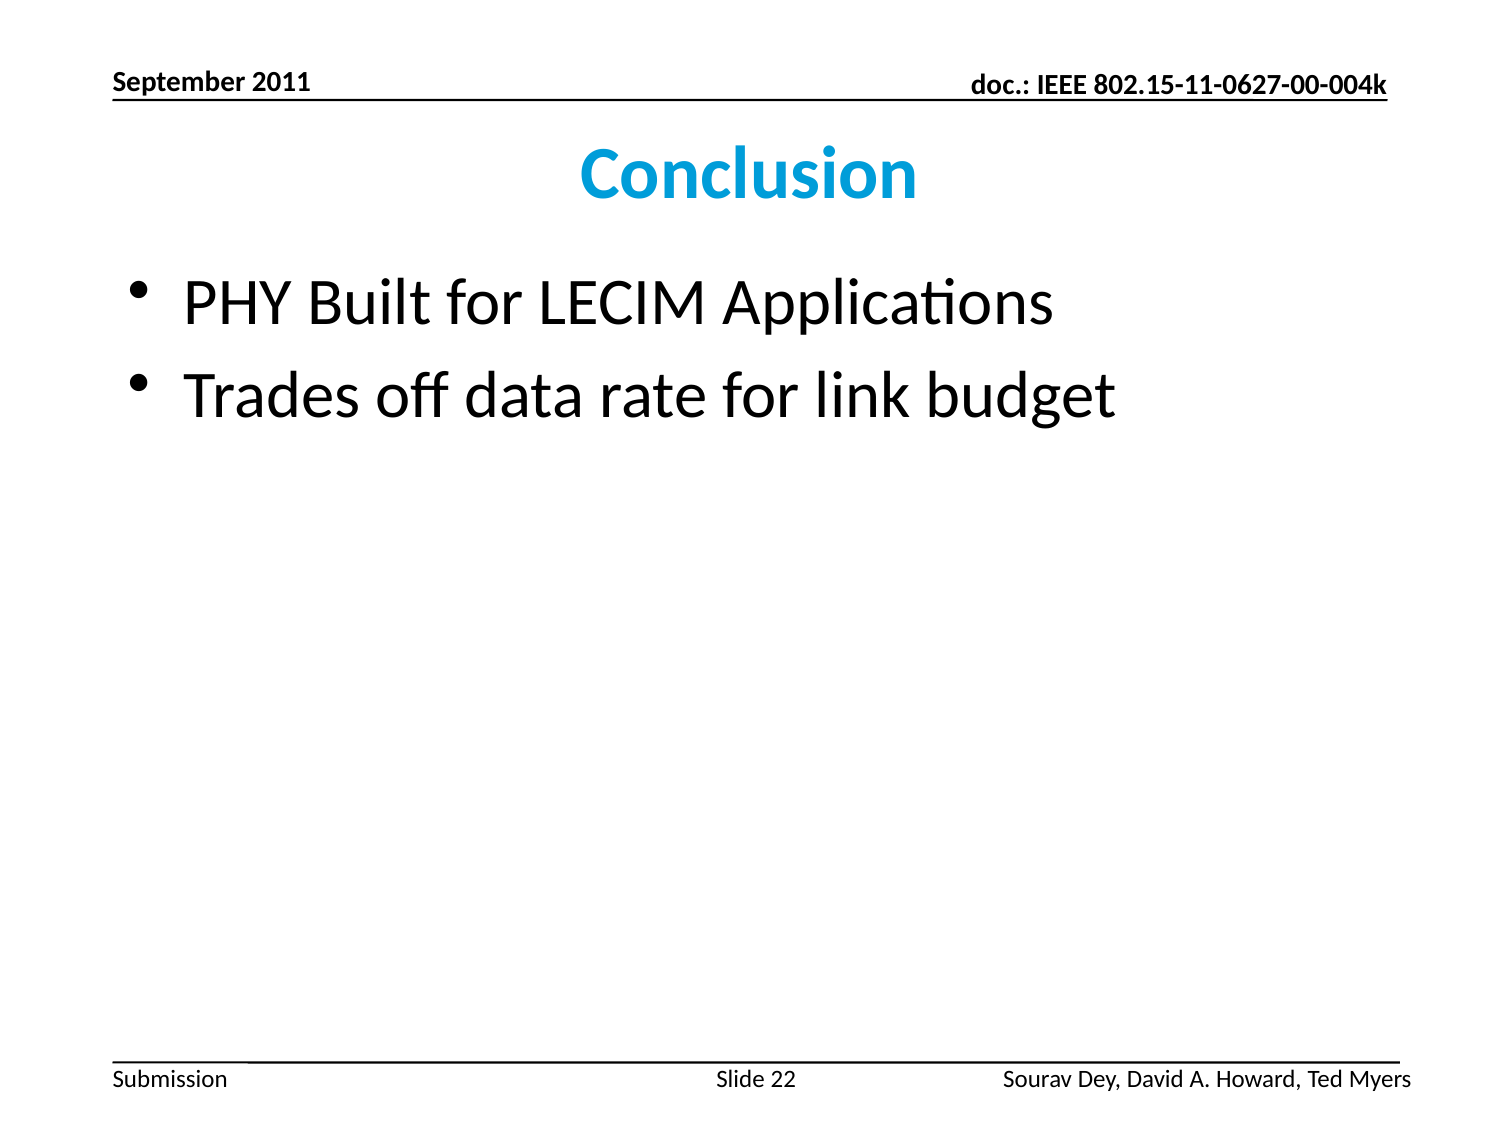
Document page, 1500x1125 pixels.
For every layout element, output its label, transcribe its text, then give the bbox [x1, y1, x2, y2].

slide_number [112, 61, 376, 98]
list PHY Built for LECIM Applications Trades off data rate for link budget [112, 249, 1388, 1001]
footer Sourav Dey, David A. Howard, Ted Myers [899, 1061, 1413, 1093]
title Conclusion [112, 112, 1388, 226]
slide_number Slide 22 [713, 1061, 799, 1093]
